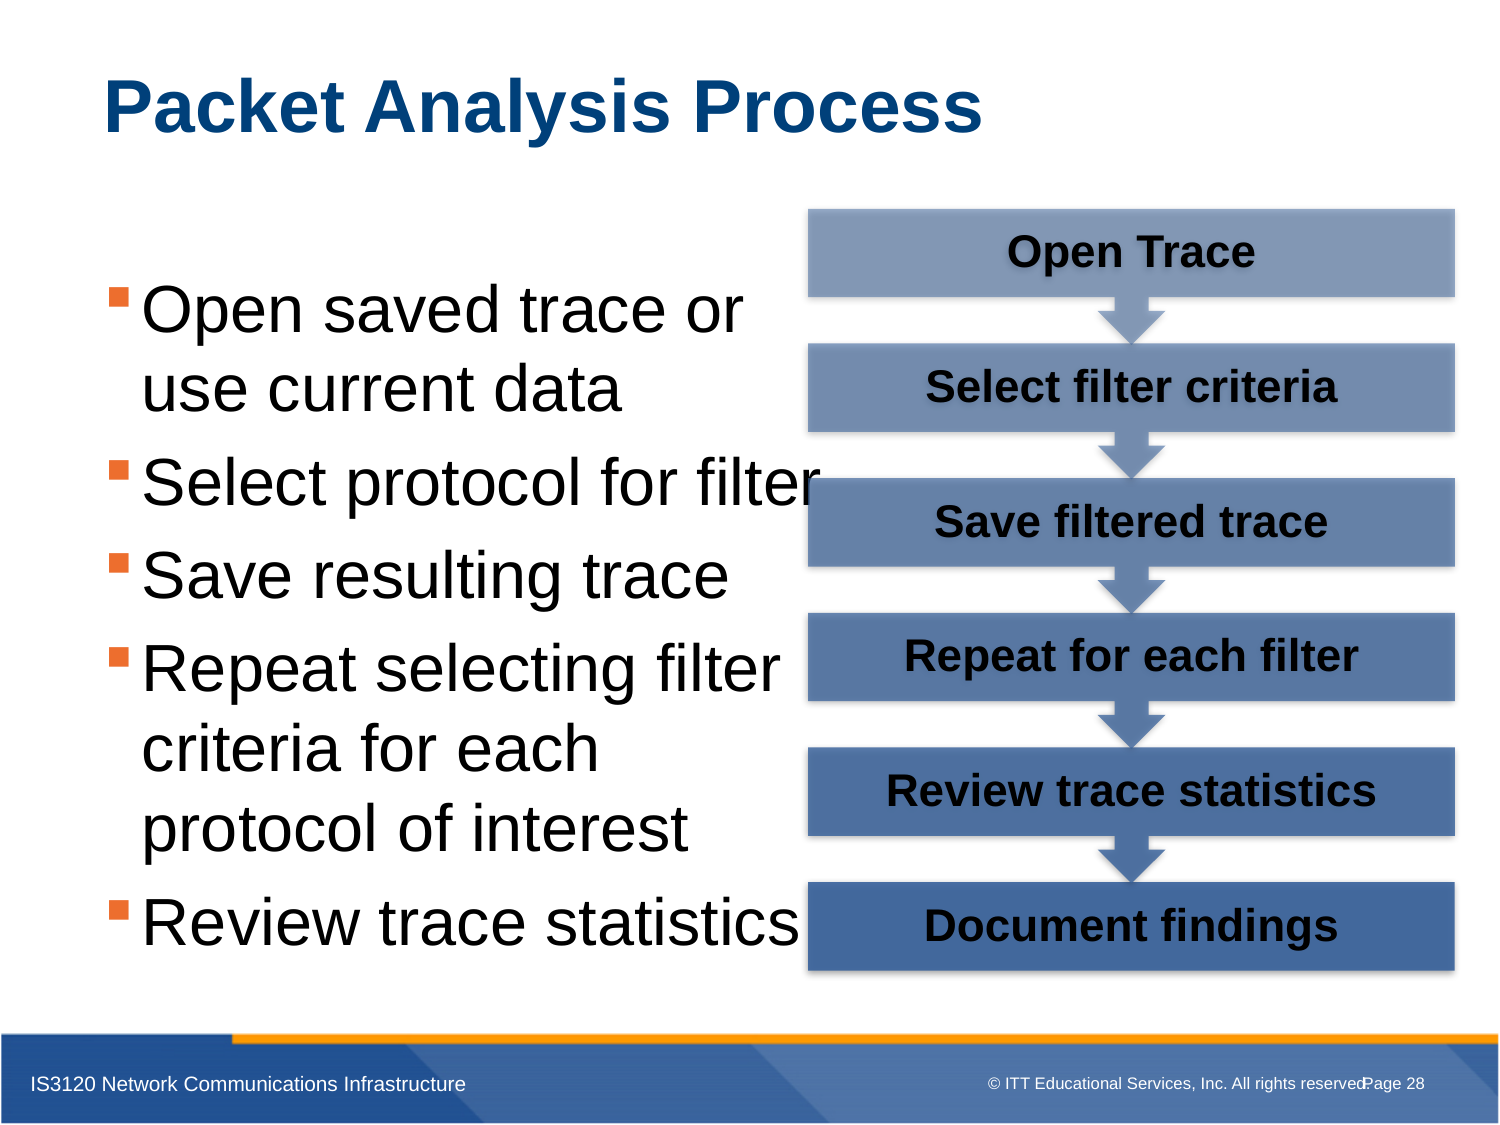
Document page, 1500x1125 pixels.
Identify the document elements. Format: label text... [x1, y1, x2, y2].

picture [0, 1032, 1500, 1125]
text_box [807, 208, 1455, 972]
list Open saved trace or use current data Select protocol for filter Save resulting trace Repeat selecting filter criteria for each protocol of interest Review trace statistics [88, 257, 878, 1014]
title Packet Analysis Process [88, 49, 1451, 129]
